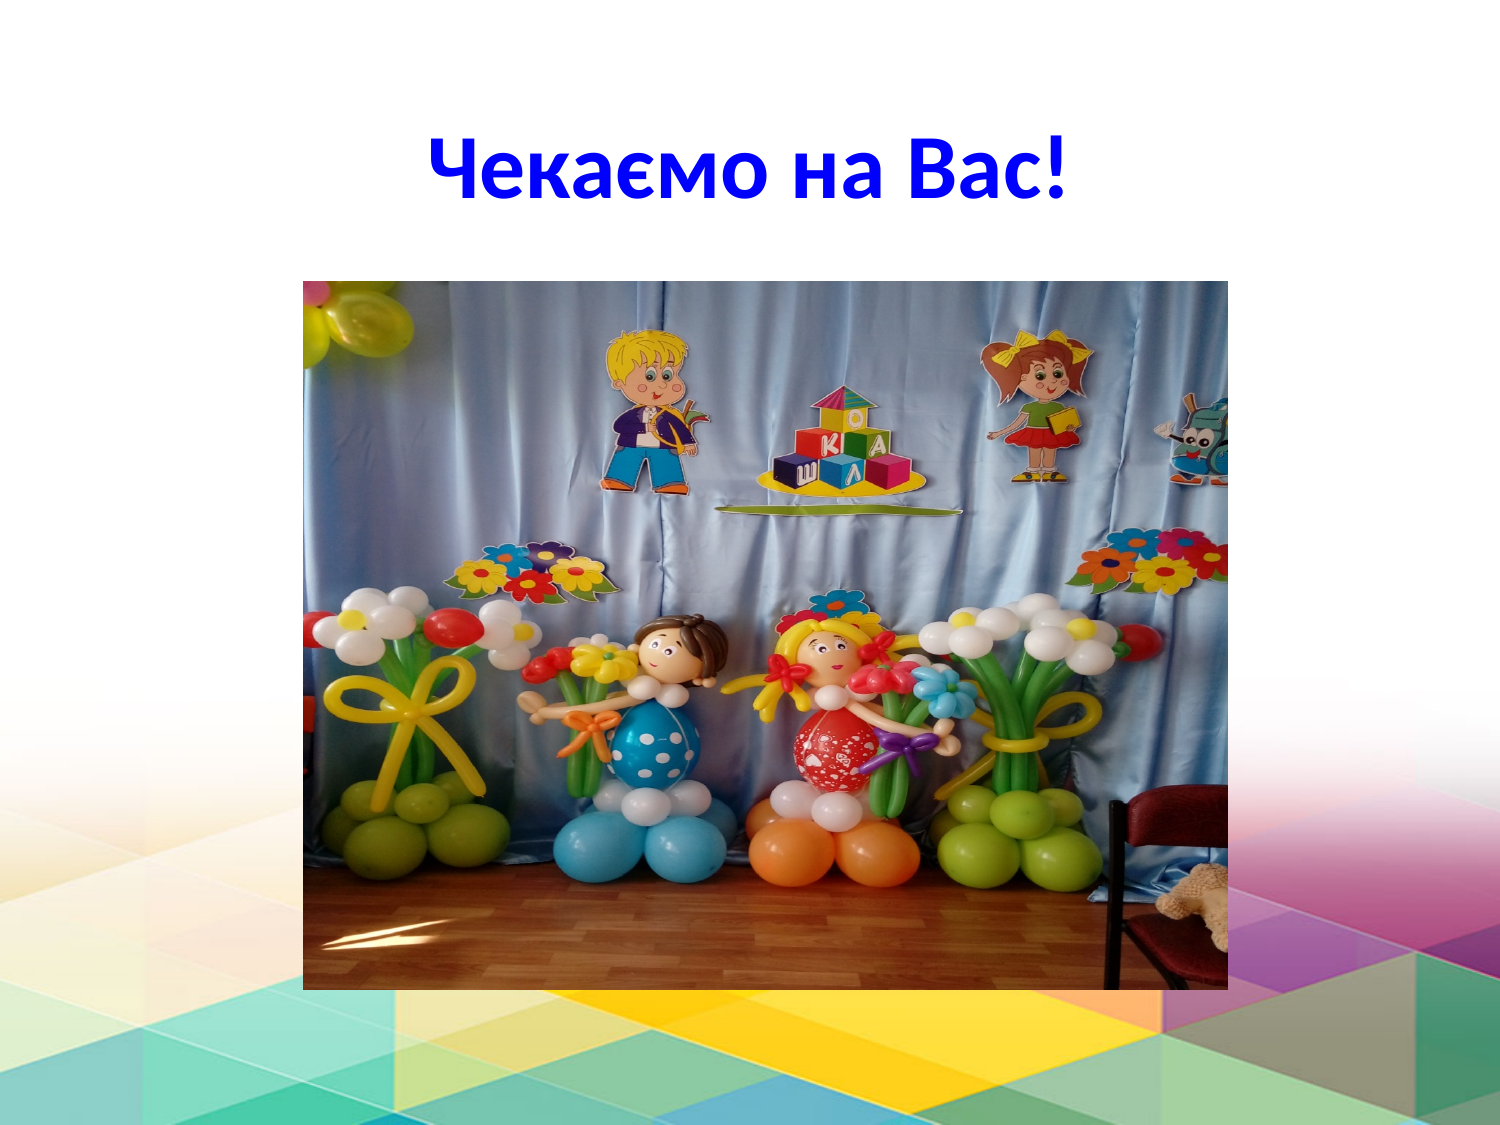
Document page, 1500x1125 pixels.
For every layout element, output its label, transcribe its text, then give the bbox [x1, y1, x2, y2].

picture [0, 0, 1500, 1125]
title Чекаємо на Вас! [103, 59, 1397, 278]
